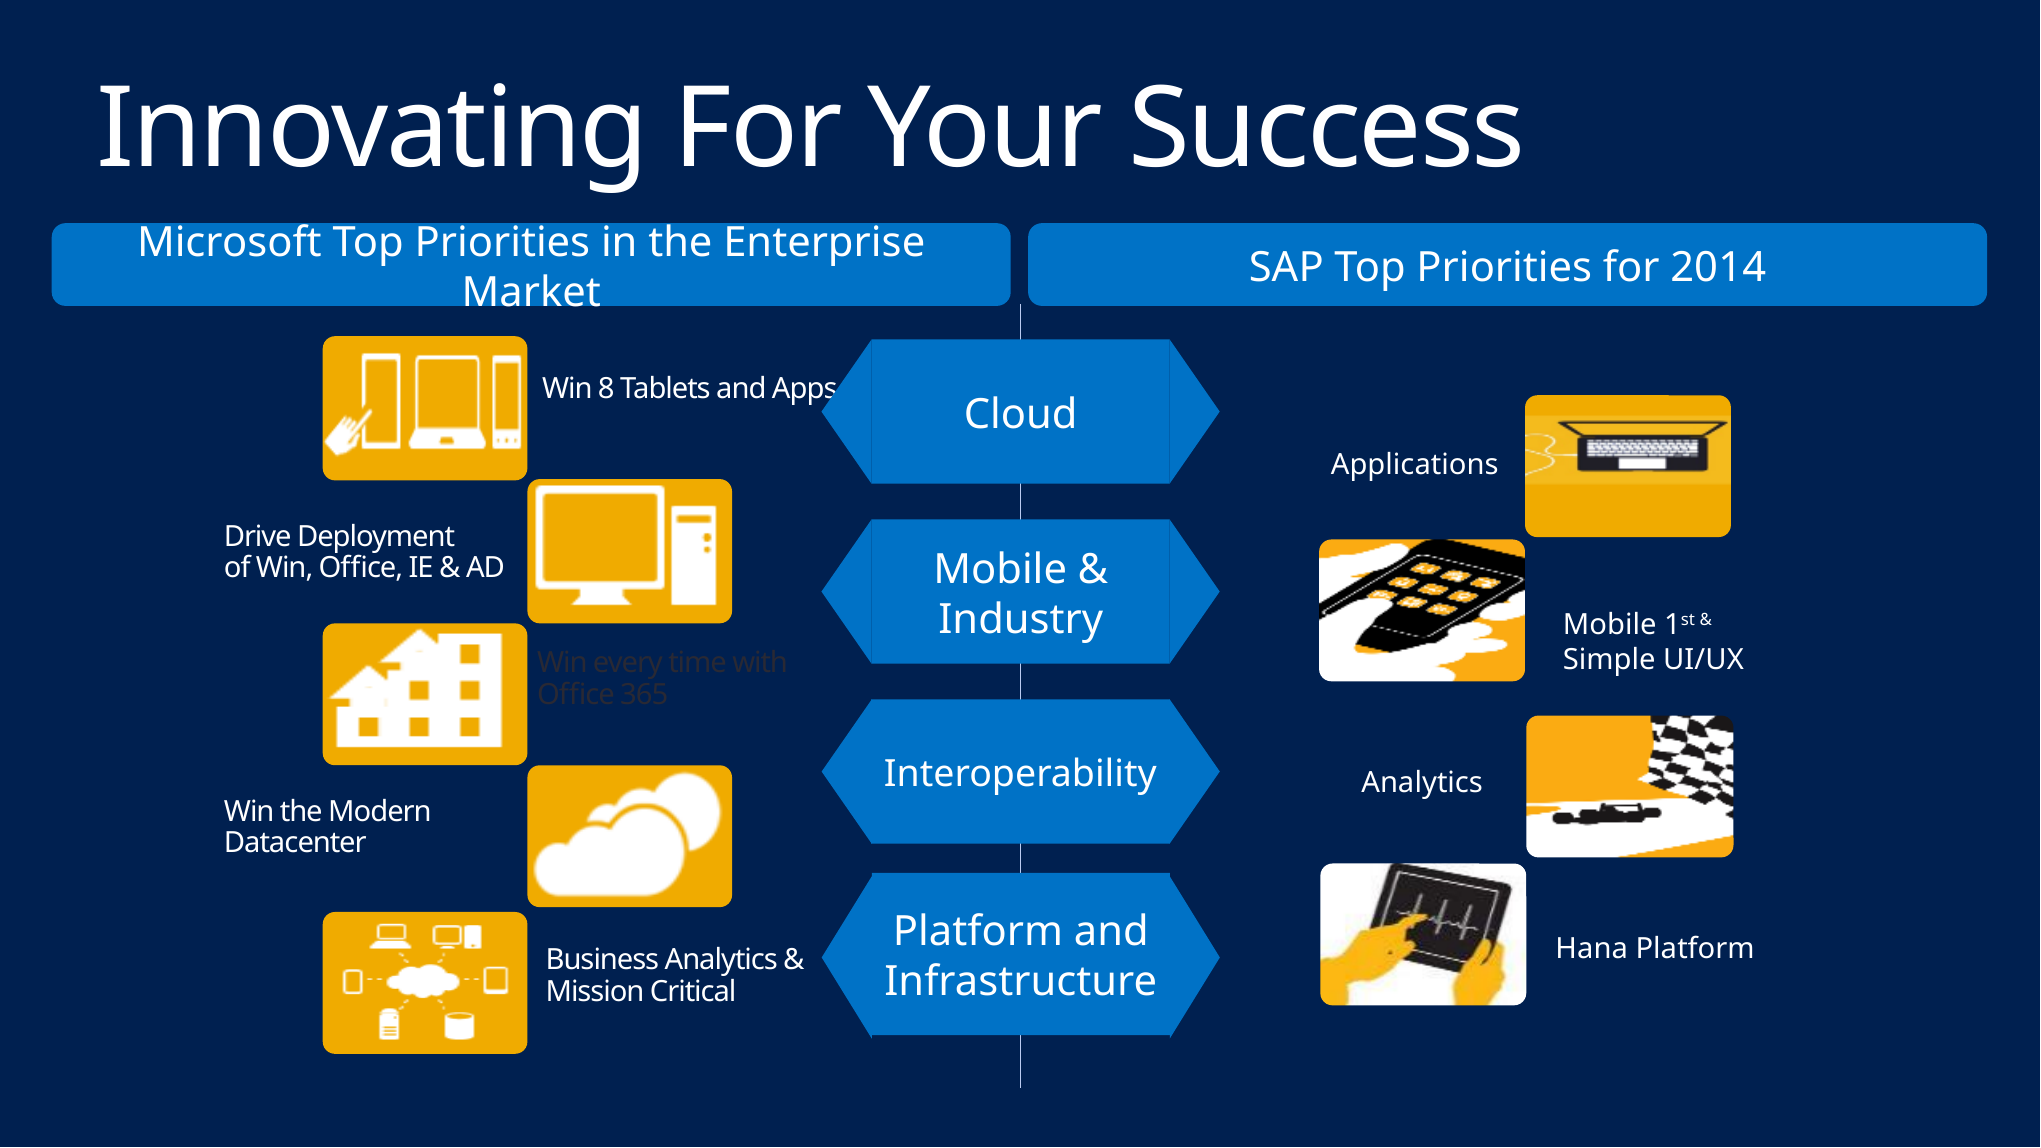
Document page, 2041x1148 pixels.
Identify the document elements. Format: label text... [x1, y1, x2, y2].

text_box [821, 699, 1220, 844]
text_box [871, 519, 1220, 664]
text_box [821, 872, 1221, 1039]
text_box Microsoft Top Priorities in the Enterprise Market [51, 223, 1011, 306]
title Innovating For Your Success [72, 54, 1967, 181]
text_box SAP Top Priorities for 2014 [1028, 223, 1988, 306]
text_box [208, 335, 889, 1055]
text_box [821, 339, 1220, 484]
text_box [1317, 394, 1766, 1006]
